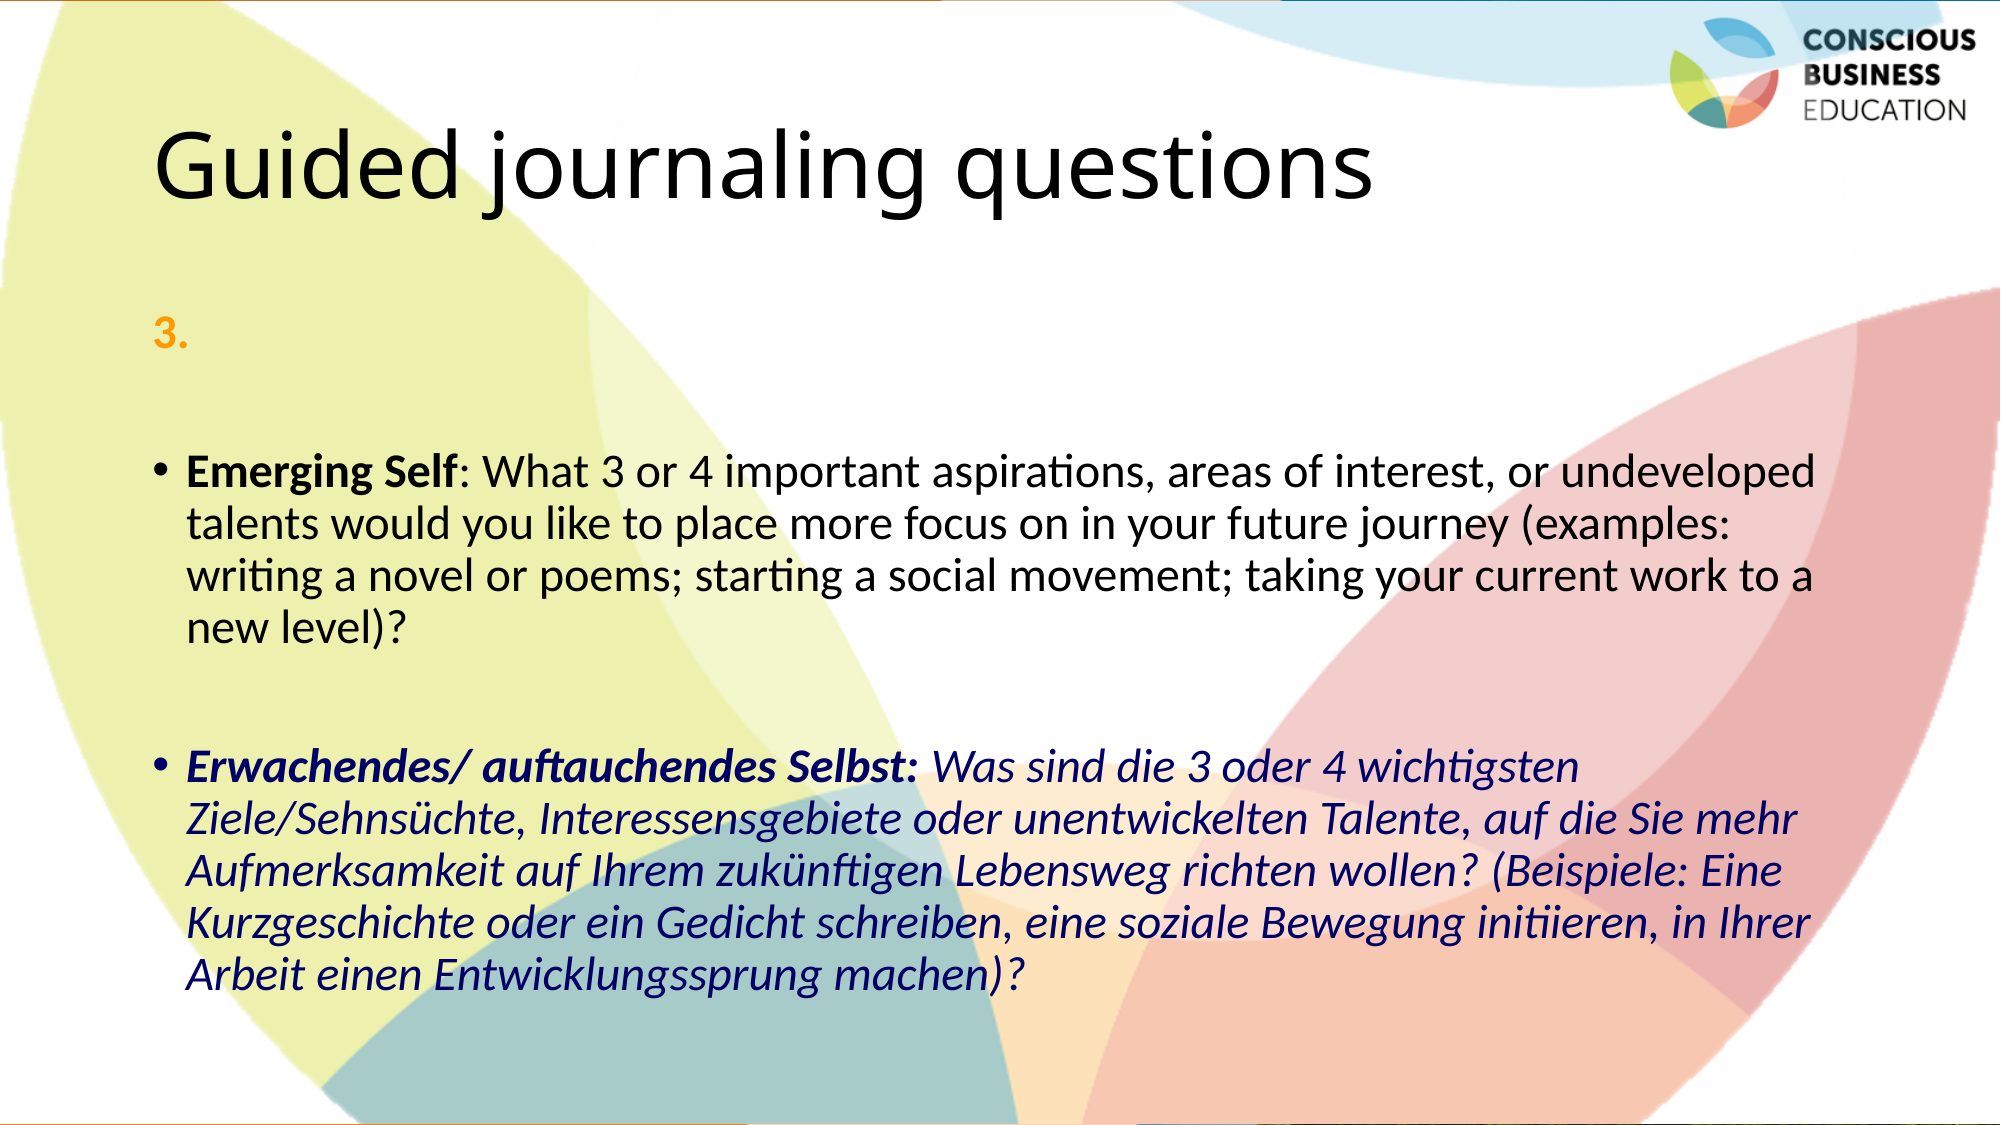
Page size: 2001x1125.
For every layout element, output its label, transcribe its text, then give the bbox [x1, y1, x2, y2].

slide_number 11 [1412, 1042, 1863, 1103]
picture [0, 0, 2000, 1125]
list 3. Emerging Self: What 3 or 4 important aspirations, areas of interest, or undeveloped talents would you like to place more focus on in your future journey (examples: writing a novel or poems; starting a social movement; taking your current work to a new level)? Erwachendes/ auftauchendes Selbst: Was sind die 3 oder 4 wichtigsten Ziele/Sehnsüchte, Interessensgebiete oder unentwickelten Talente, auf die Sie mehr Aufmerksamkeit auf Ihrem zukünftigen Lebensweg richten wollen? (Beispiele: Eine Kurzgeschichte oder ein Gedicht schreiben, eine soziale Bewegung initiieren, in Ihrer Arbeit einen Entwicklungssprung machen)? [137, 299, 1863, 1014]
title Guided journaling questions [137, 59, 1863, 278]
